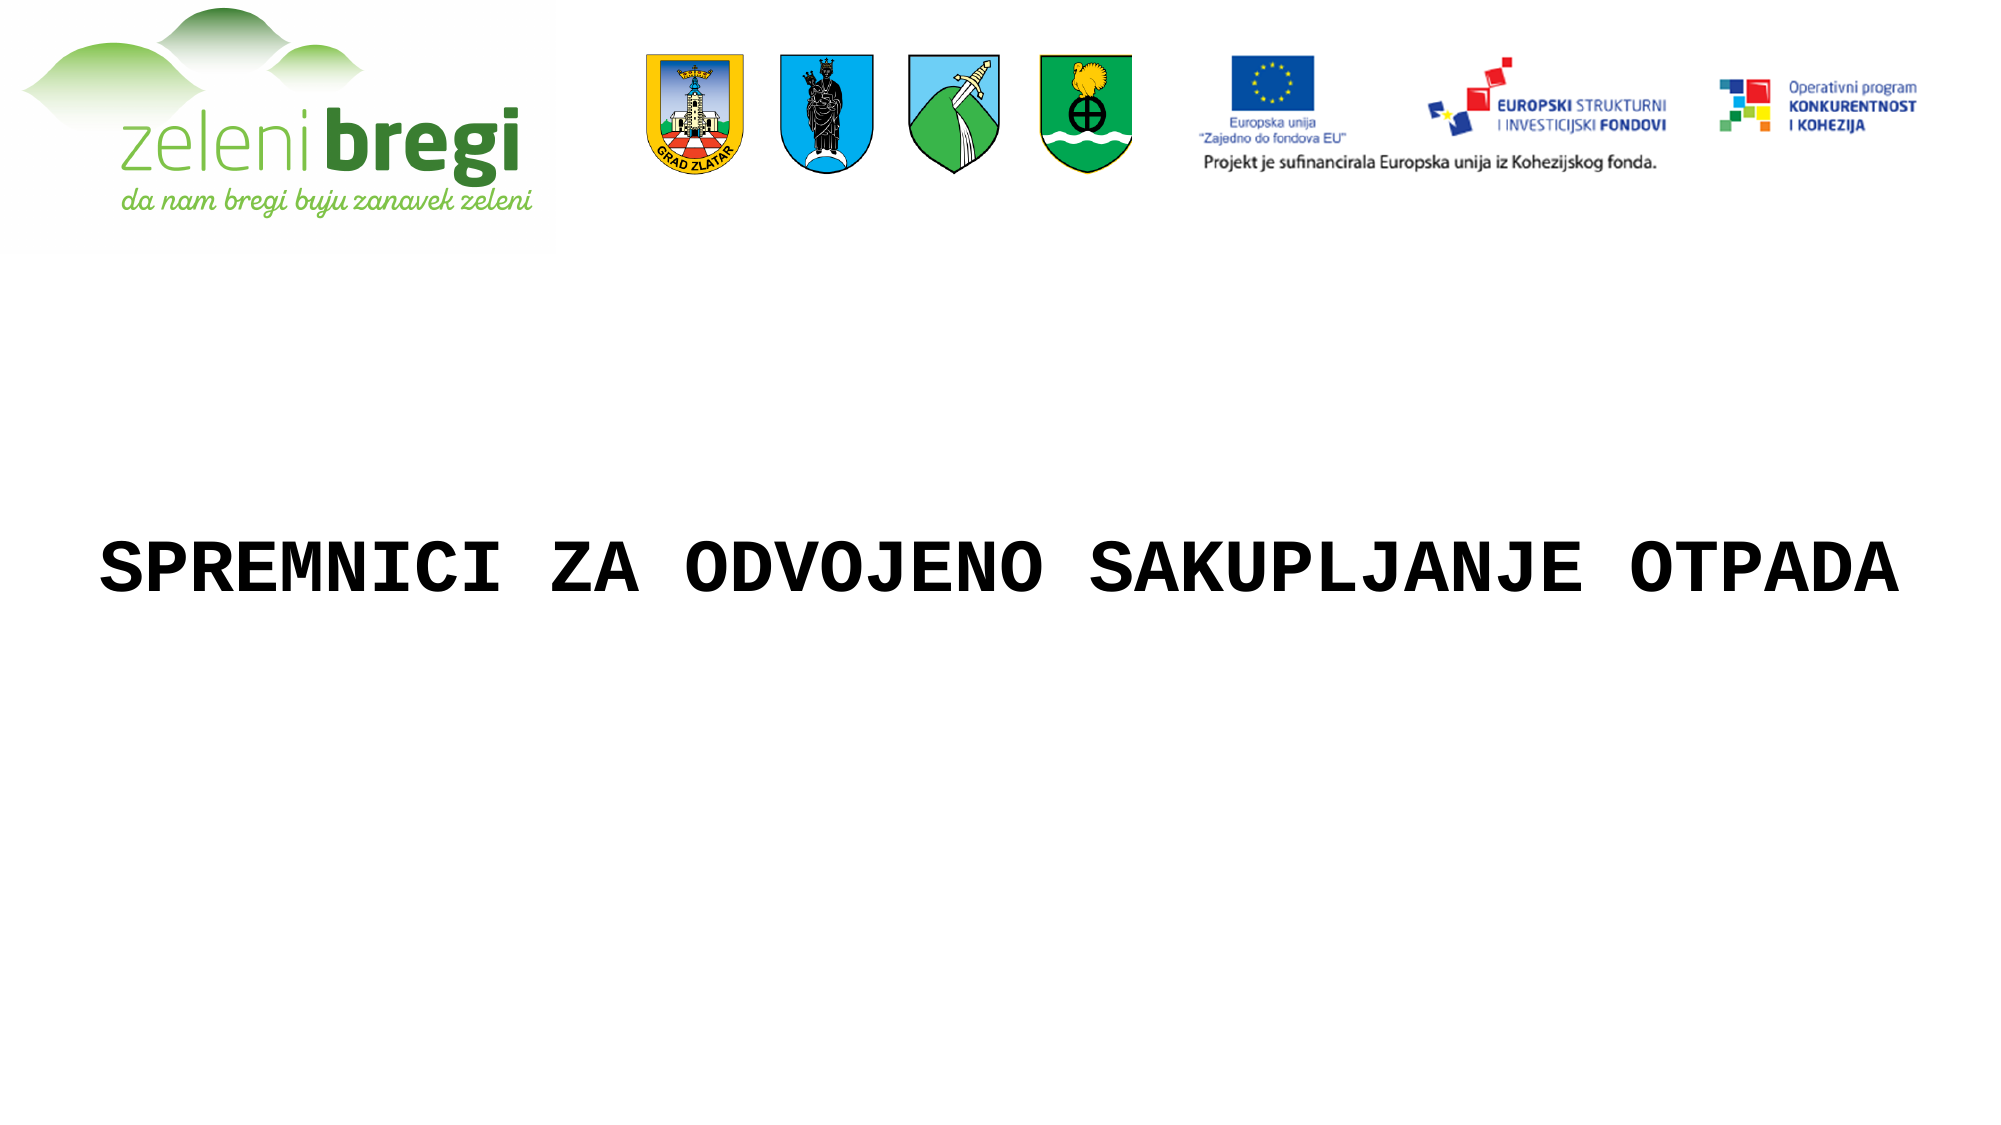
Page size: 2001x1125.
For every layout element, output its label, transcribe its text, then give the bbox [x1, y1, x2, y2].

picture [616, 27, 2000, 198]
picture [0, 0, 556, 254]
text_box SPREMNICI ZA odvojeno sakupljanje otpada [85, 509, 1915, 615]
